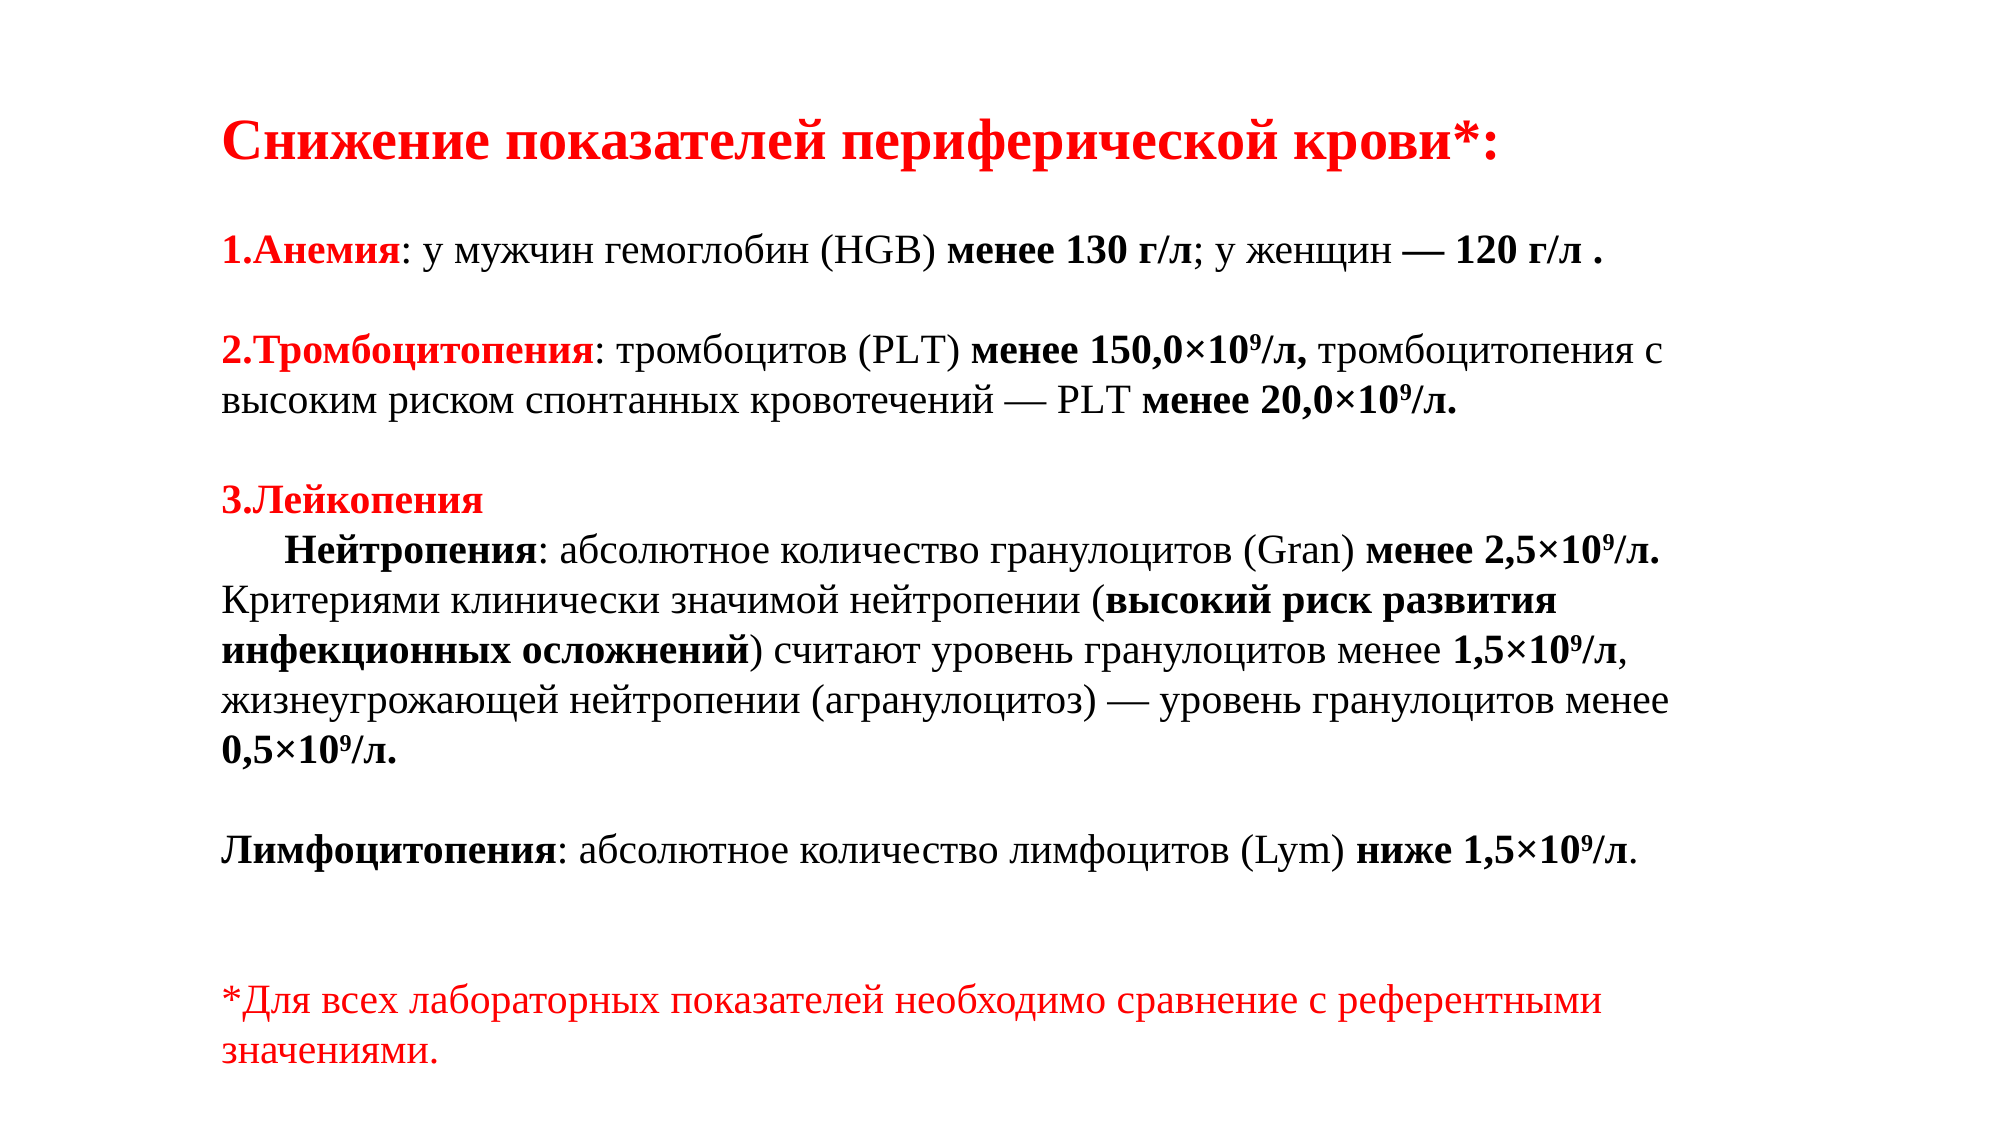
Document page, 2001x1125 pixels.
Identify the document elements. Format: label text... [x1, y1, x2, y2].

text_box Снижение показателей периферической крови*: Анемия: у мужчин гемоглобин (HGB) менее 130 г/л; у женщин — 120 г/л . Тромбоцитопения: тромбоцитов (PLТ) менее 150,0×109/л, тромбоцитопения с высоким риском спонтанных кровотечений — PLТ менее 20,0×109/л. Лейкопения Нейтропения: абсолютное количество гранулоцитов (Gran) менее 2,5×109/л. Критериями клинически значимой нейтропении (высокий риск развития инфекционных осложнений) считают уровень гранулоцитов менее 1,5×109/л, жизнеугрожающей нейтропении (агранулоцитоз) — уровень гранулоцитов менее 0,5×109/л. Лимфоцитопения: абсолютное количество лимфоцитов (Lym) ниже 1,5×109/л. *Для всех лабораторных показателей необходимо сравнение с референтными значениями. [206, 94, 1787, 1080]
